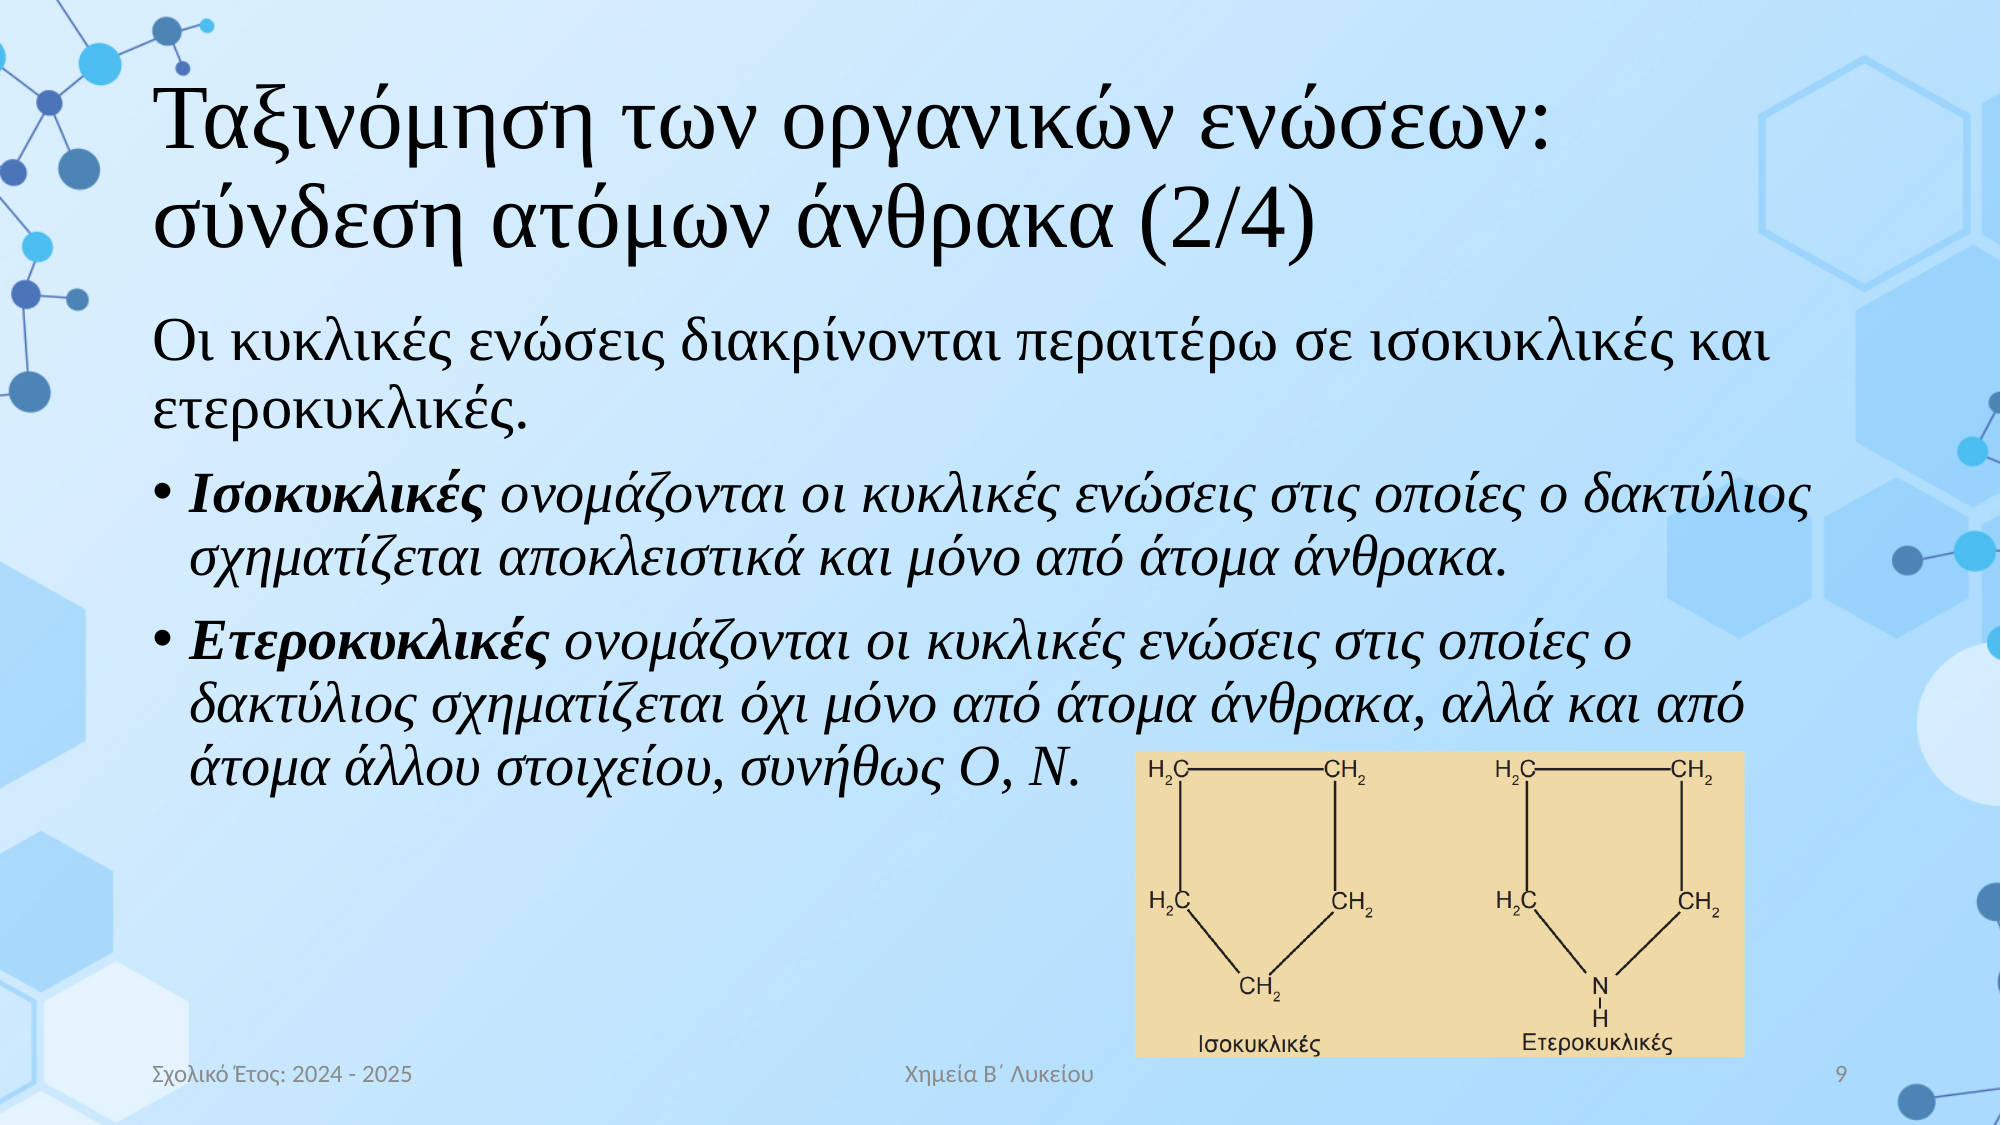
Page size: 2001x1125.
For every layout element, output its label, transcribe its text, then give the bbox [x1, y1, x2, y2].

title Ταξινόμηση των οργανικών ενώσεων: σύνδεση ατόμων άνθρακα (2/4) [137, 59, 1863, 278]
slide_number 9 [1412, 1042, 1863, 1103]
picture [1134, 751, 1745, 1057]
footer Χημεία Β΄ Λυκείου [662, 1042, 1338, 1103]
list Οι κυκλικές ενώσεις διακρίνονται περαιτέρω σε ισοκυκλικές και ετεροκυκλικές. Ισοκυκλικές ονομάζονται οι κυκλικές ενώσεις στις οποίες ο δακτύλιος σχηματίζεται αποκλειστικά και μόνο από άτομα άνθρακα. Ετεροκυκλικές ονομάζονται οι κυκλικές ενώσεις στις οποίες ο δακτύλιος σχηματίζεται όχι μόνο από άτομα άνθρακα, αλλά και από άτομα άλλου στοιχείου, συνήθως O, N. [137, 299, 1863, 1014]
slide_number Σχολικό Έτος: 2024 - 2025 [137, 1042, 588, 1103]
